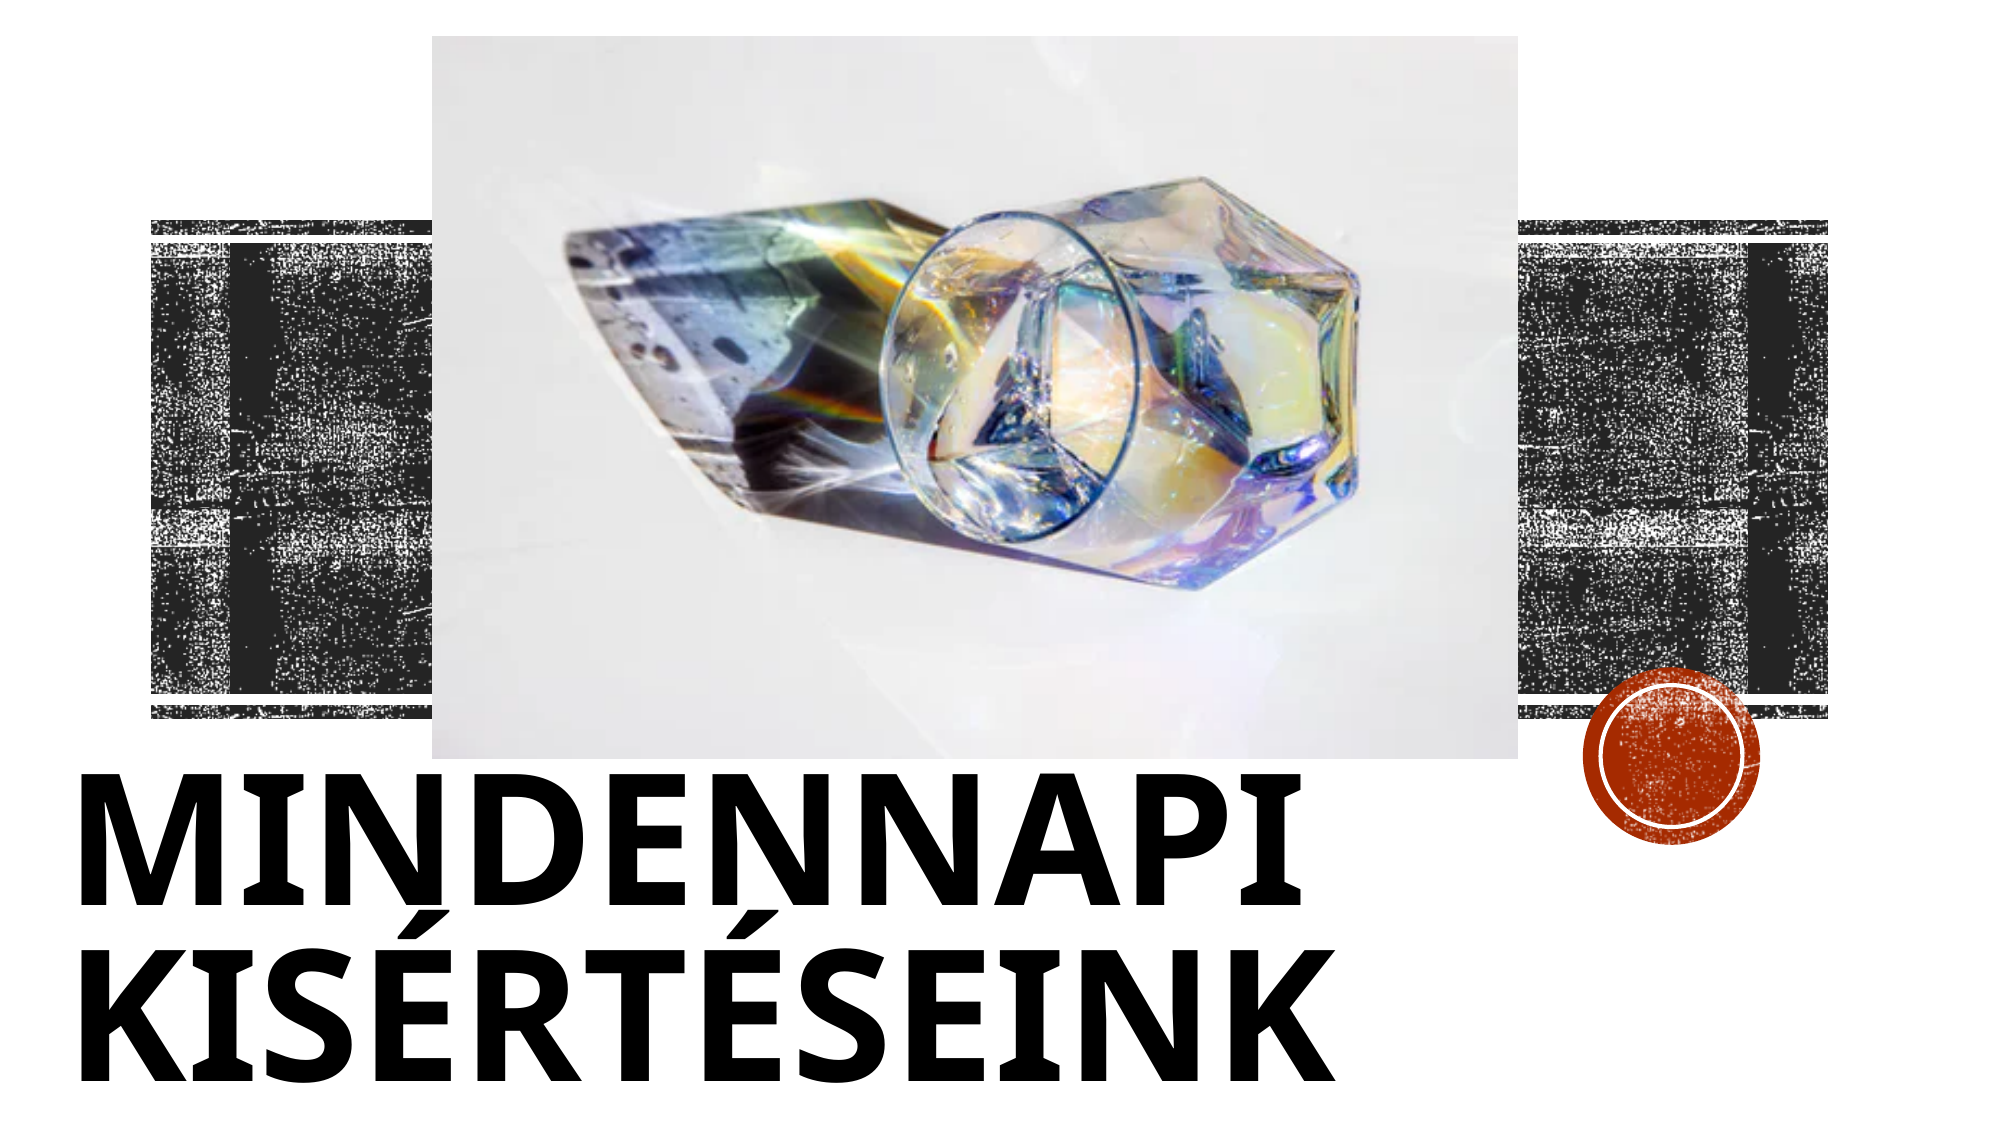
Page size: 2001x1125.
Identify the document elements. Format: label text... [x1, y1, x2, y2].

title Mindennapi kisértéseink [50, 785, 1686, 1125]
picture [432, 36, 1518, 759]
